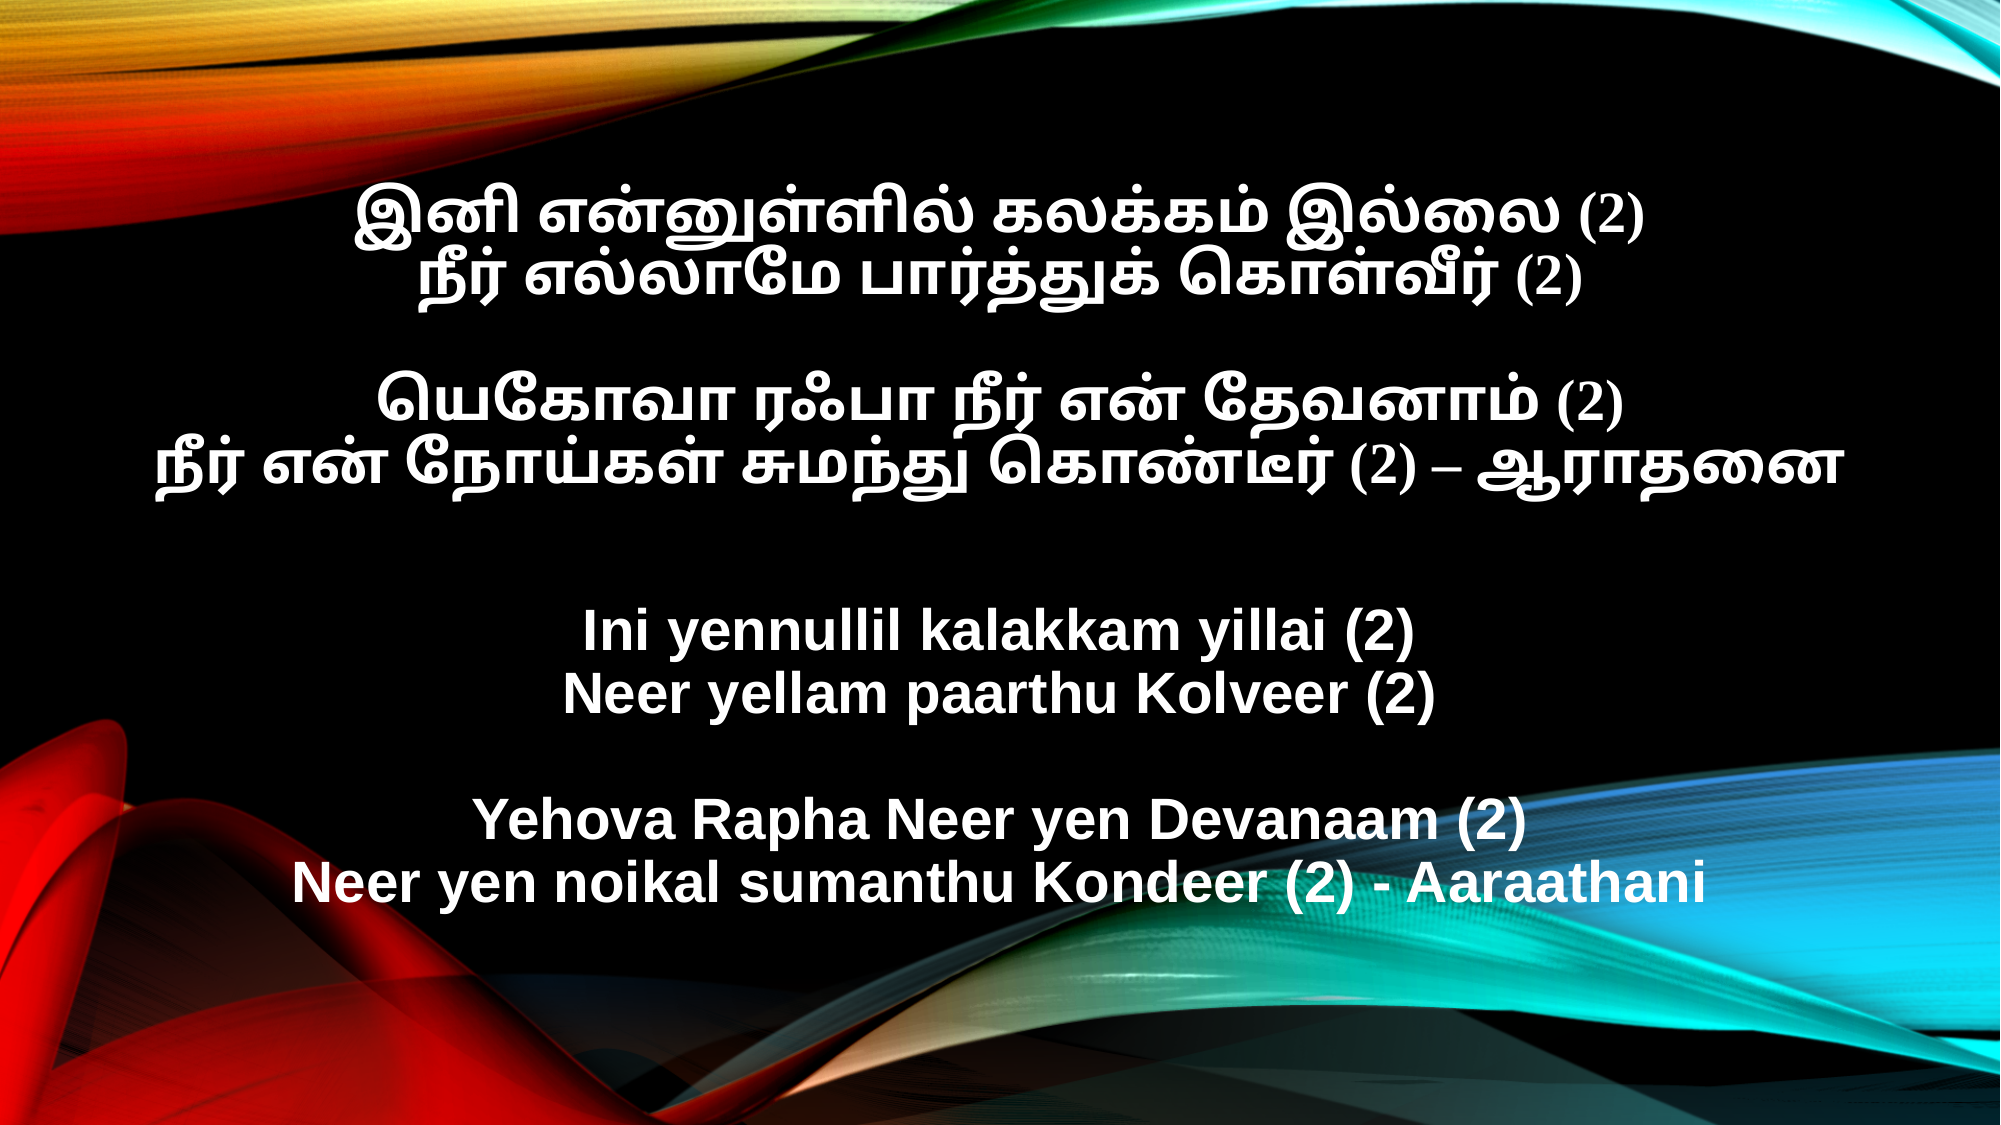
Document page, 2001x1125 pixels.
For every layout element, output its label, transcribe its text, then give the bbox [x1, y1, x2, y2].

subtitle இனி என்னுள்ளில் கலக்கம் இல்லை (2) நீர் எல்லாமே பார்த்துக் கொள்வீர் (2) யெகோவா ரஃபா நீர் என் தேவனாம் (2) நீர் என் நோய்கள் சுமந்து கொண்டீர் (2) – ஆராதனை Ini yennullil kalakkam yillai (2) Neer yellam paarthu Kolveer (2) Yehova Rapha Neer yen Devanaam (2) Neer yen noikal sumanthu Kondeer (2) - Aaraathani [0, 0, 2000, 1125]
